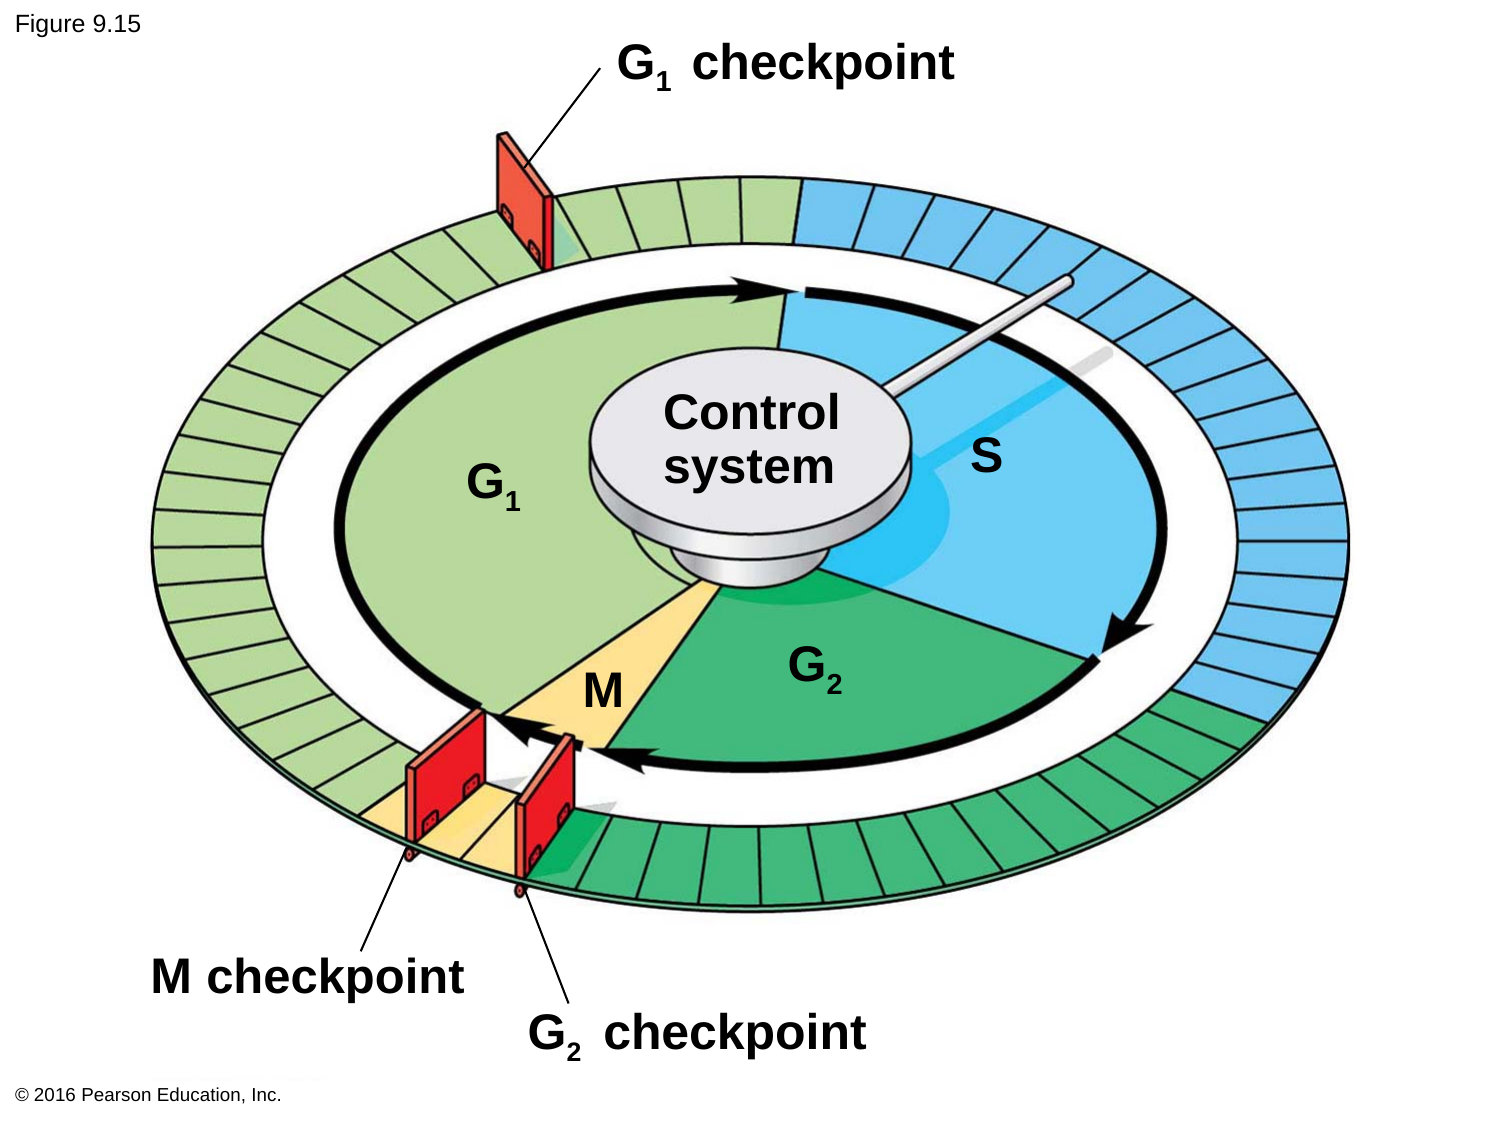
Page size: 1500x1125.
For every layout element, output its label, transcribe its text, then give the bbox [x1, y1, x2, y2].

title Figure 9.15 [0, 0, 435, 62]
picture [144, 43, 1356, 1082]
footer © 2016 Pearson Education, Inc. [0, 1063, 507, 1124]
